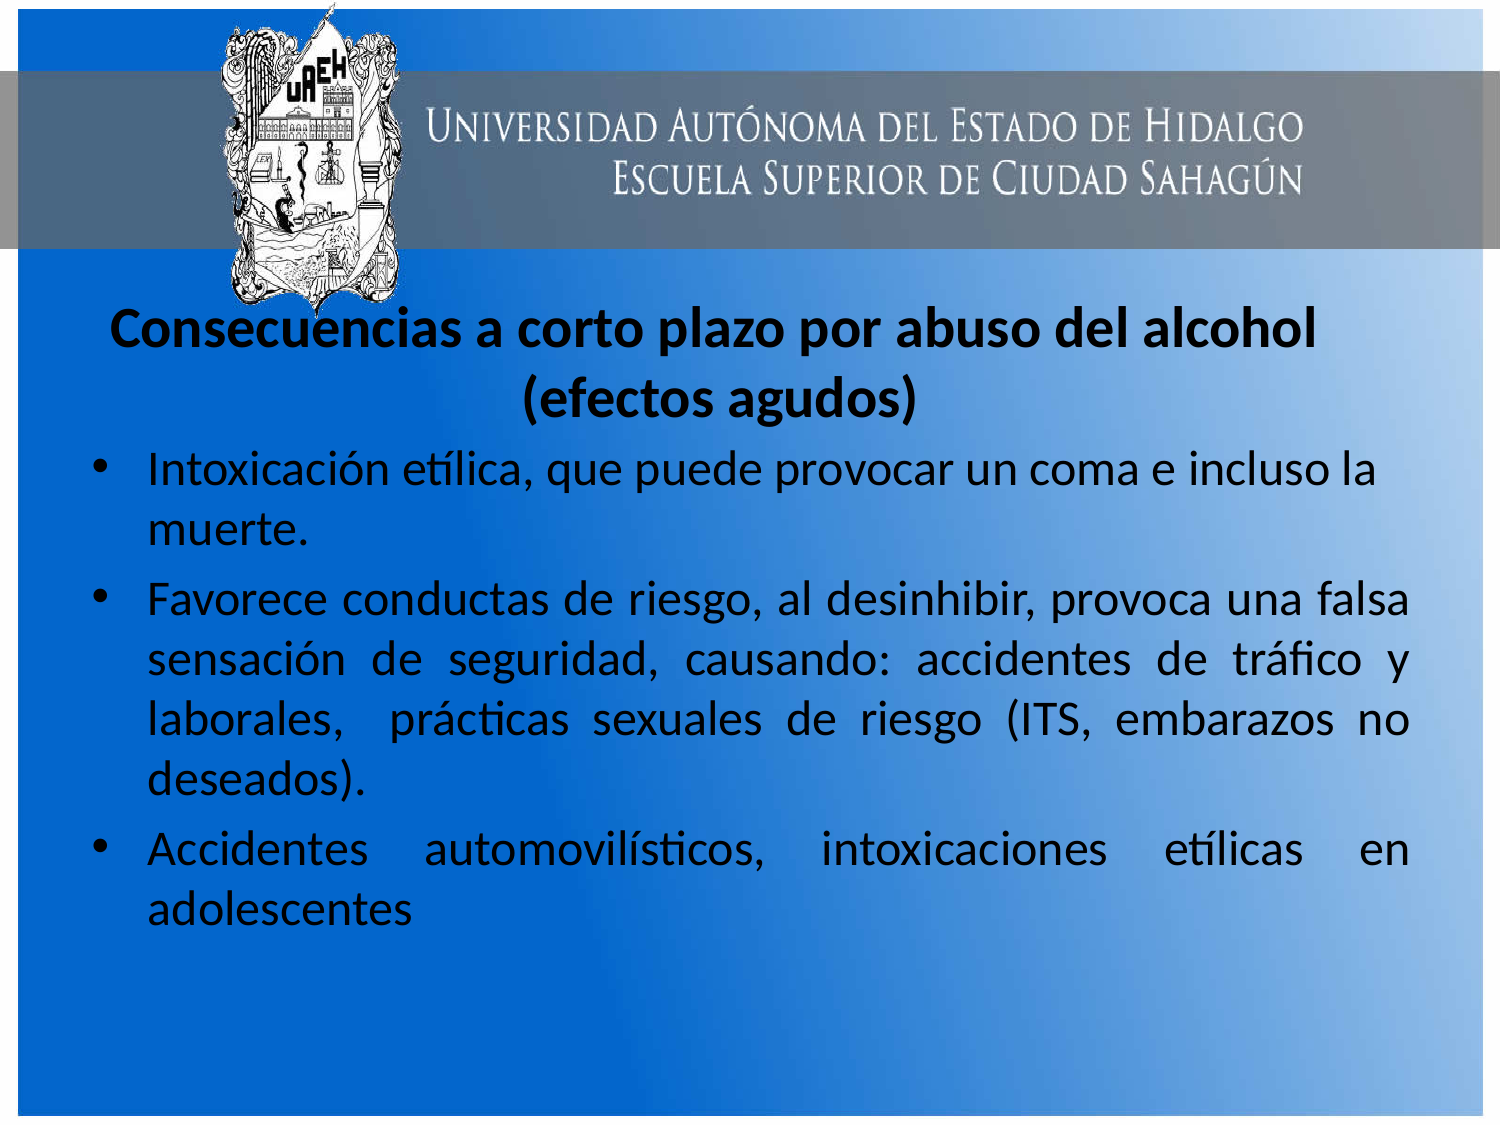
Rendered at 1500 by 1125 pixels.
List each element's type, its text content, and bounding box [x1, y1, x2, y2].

picture [0, 0, 1500, 1125]
title Consecuencias a corto plazo por abuso del alcohol (efectos agudos) [0, 267, 1483, 451]
list Intoxicación etílica, que puede provocar un coma e incluso la muerte. Favorece conductas de riesgo, al desinhibir, provoca una falsa sensación de seguridad, causando: accidentes de tráfico y laborales, prácticas sexuales de riesgo (ITS, embarazos no deseados). Accidentes automovilísticos, intoxicaciones etílicas en adolescentes [76, 338, 1427, 1081]
